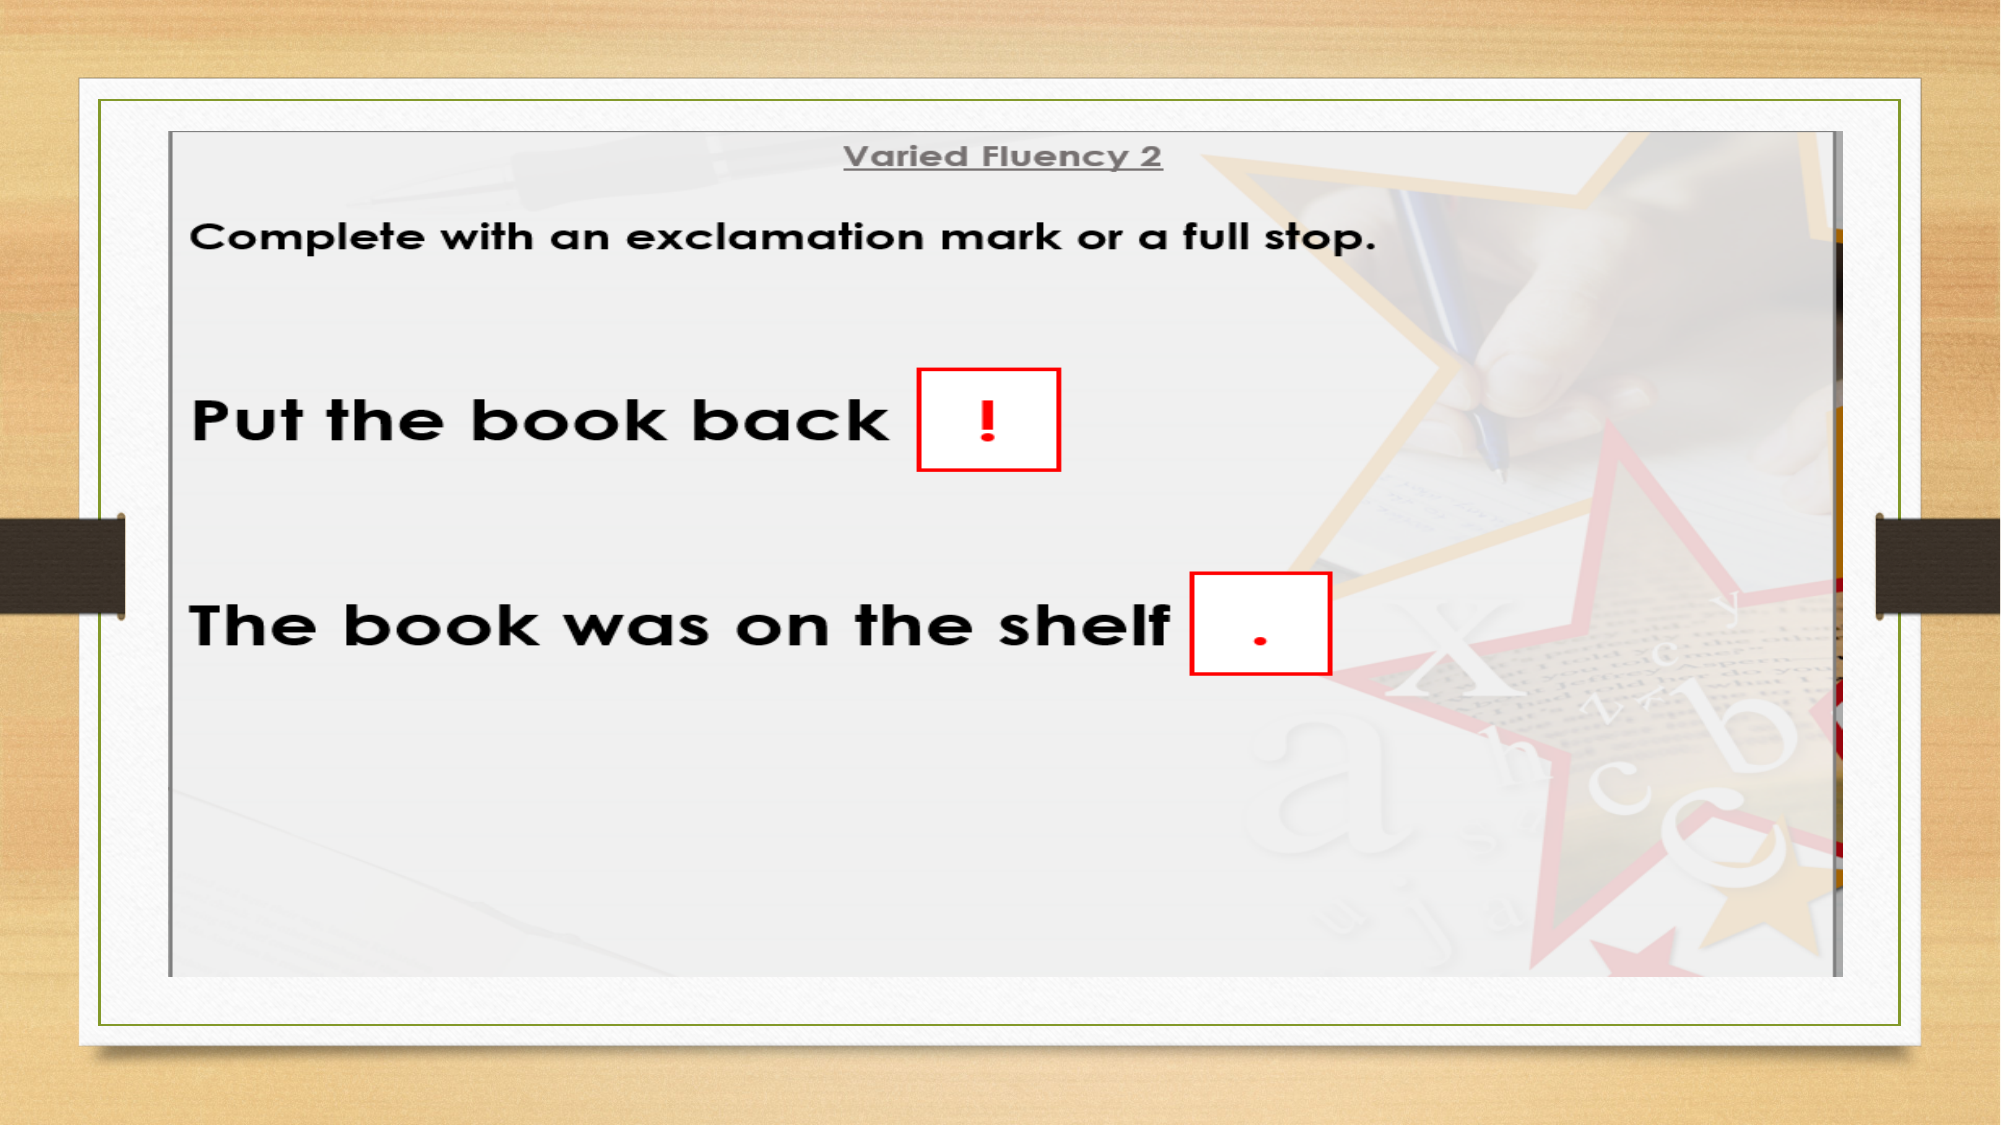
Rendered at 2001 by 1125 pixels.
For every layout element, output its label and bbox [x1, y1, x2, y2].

list [168, 131, 1843, 977]
picture [0, 0, 2001, 1125]
